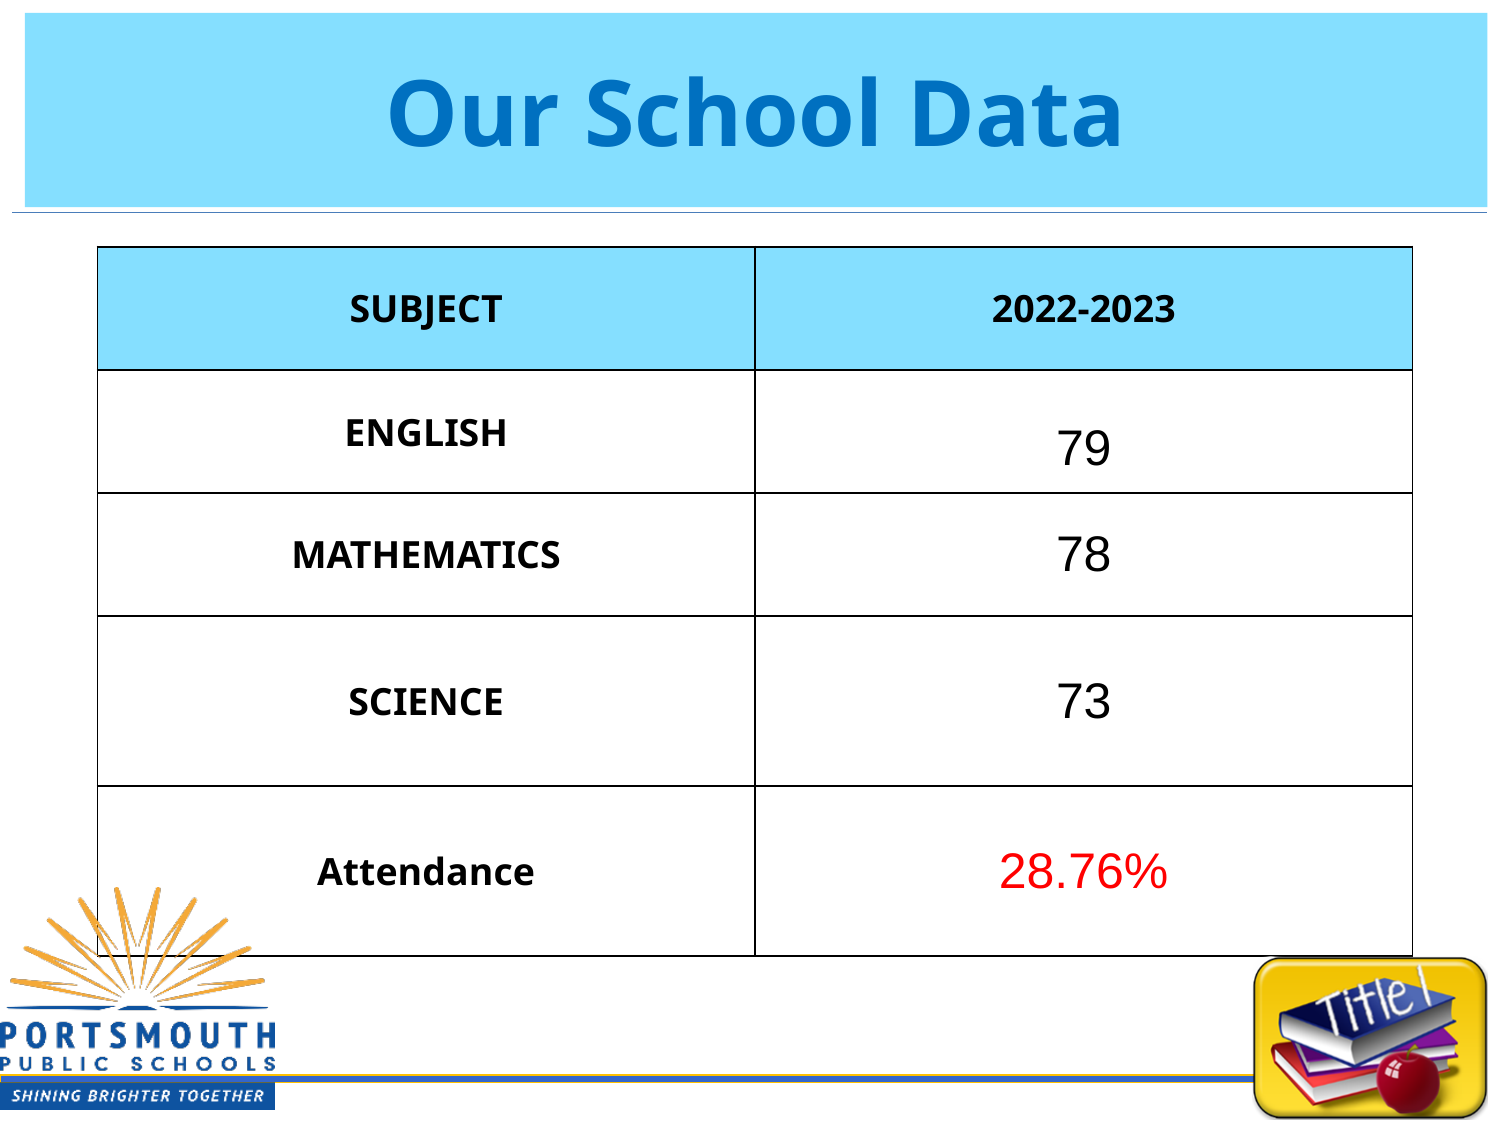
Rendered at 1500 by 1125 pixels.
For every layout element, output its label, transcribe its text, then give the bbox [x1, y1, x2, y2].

table_cell 73 [756, 617, 1412, 785]
title Our School Data [24, 12, 1488, 208]
picture [0, 887, 276, 1111]
table_cell Attendance [98, 787, 754, 955]
picture [1252, 956, 1488, 1120]
table_header SUBJECT [98, 248, 754, 369]
table_cell 28.76% [756, 787, 1412, 955]
table_cell 78 [756, 494, 1412, 615]
table_cell 79 [756, 371, 1412, 492]
table_cell MATHEMATICS [98, 494, 754, 615]
table_cell SCIENCE [98, 617, 754, 785]
table_header 2022-2023 [756, 248, 1412, 369]
table_cell ENGLISH [98, 371, 754, 492]
